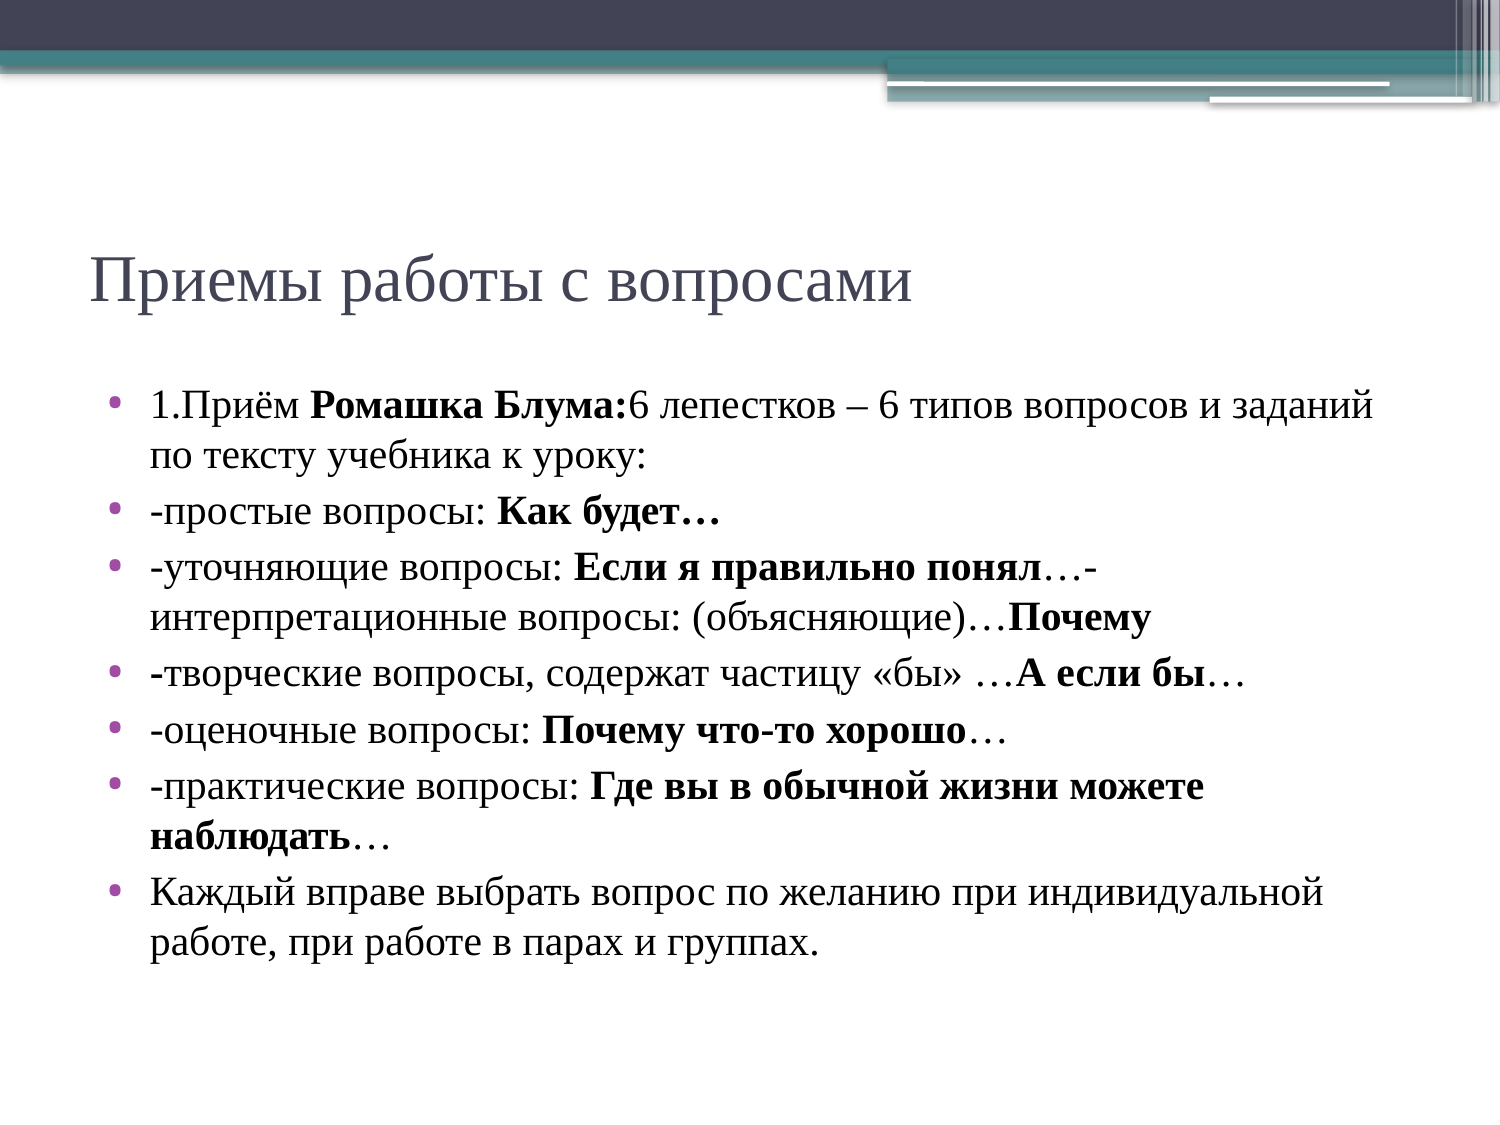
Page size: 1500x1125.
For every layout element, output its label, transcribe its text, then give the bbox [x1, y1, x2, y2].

list 1.Приём Ромашка Блума:6 лепестков – 6 типов вопросов и заданий по тексту учебника к уроку: -простые вопросы: Как будет… -уточняющие вопросы: Если я правильно понял…-интерпретационные вопросы: (объясняющие)…Почему -творческие вопросы, содержат частицу «бы» …А если бы… -оценочные вопросы: Почему что-то хорошо… -практические вопросы: Где вы в обычной жизни можете наблюдать… Каждый вправе выбрать вопрос по желанию при индивидуальной работе, при работе в парах и группах. [75, 368, 1425, 1079]
title Приемы работы с вопросами [75, 187, 1425, 363]
